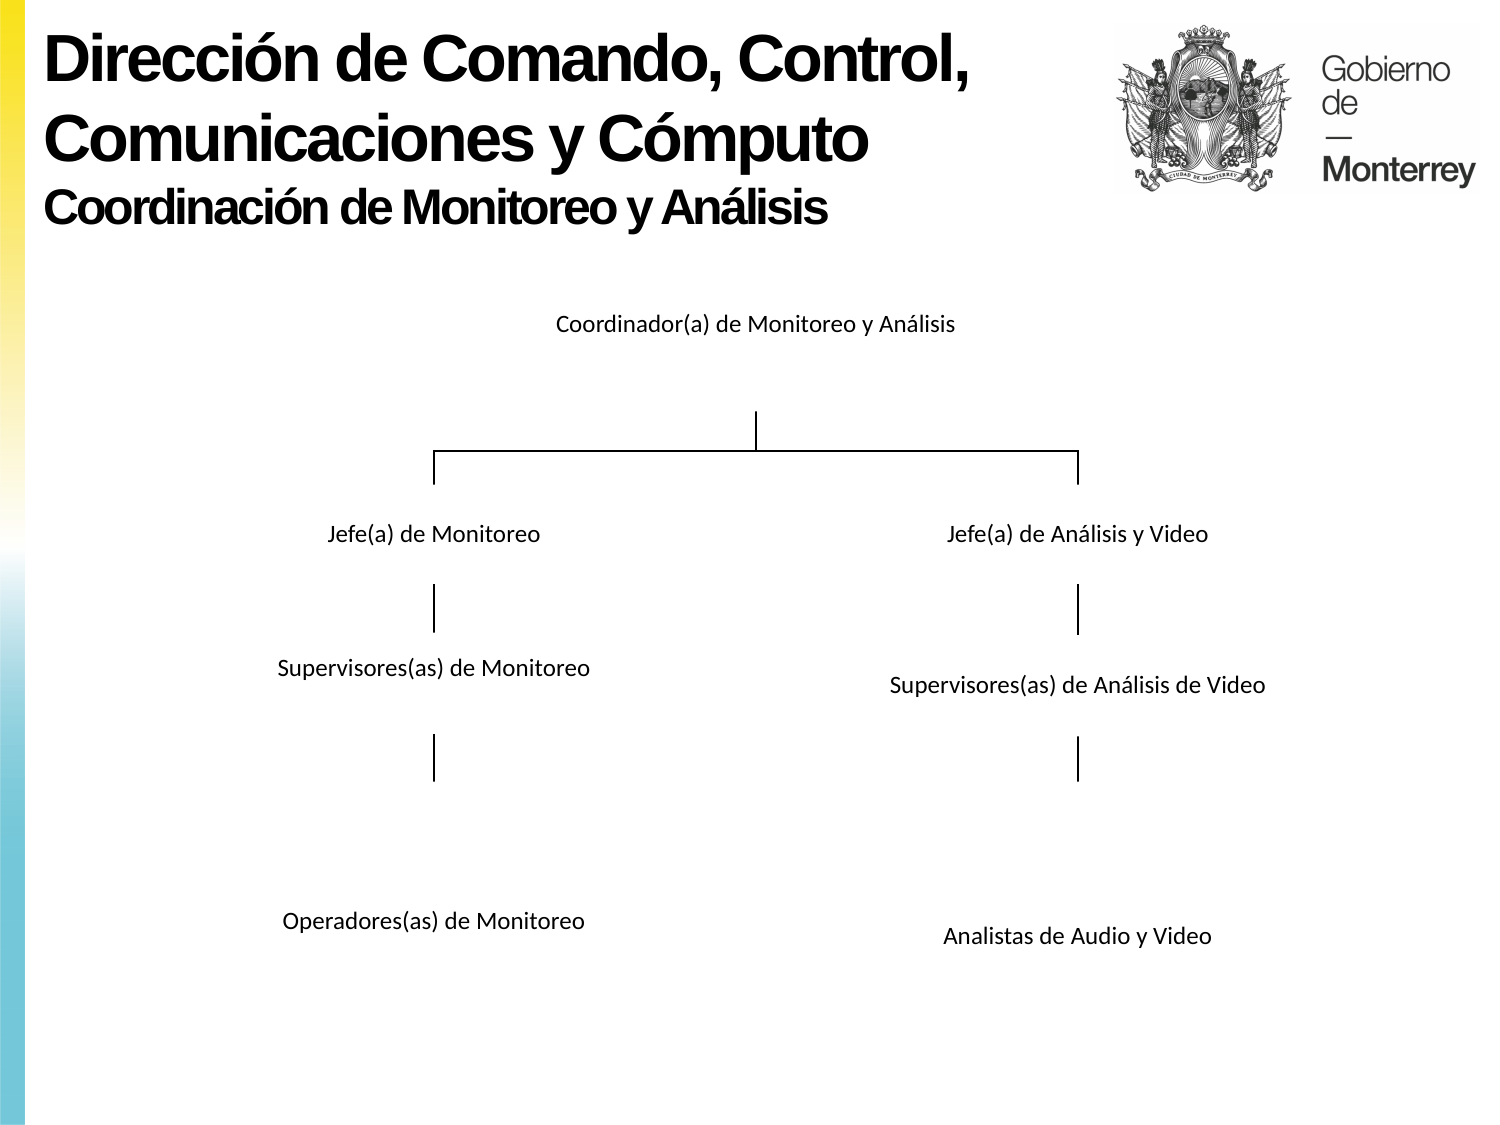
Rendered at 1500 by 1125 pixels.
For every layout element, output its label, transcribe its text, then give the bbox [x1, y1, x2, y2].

picture [1149, 23, 1480, 194]
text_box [65, 207, 1447, 1093]
picture [0, 0, 25, 1125]
text_box Dirección de Comando, Control, Comunicaciones y Cómputo Coordinación de Monitoreo y Análisis [28, 7, 1149, 242]
